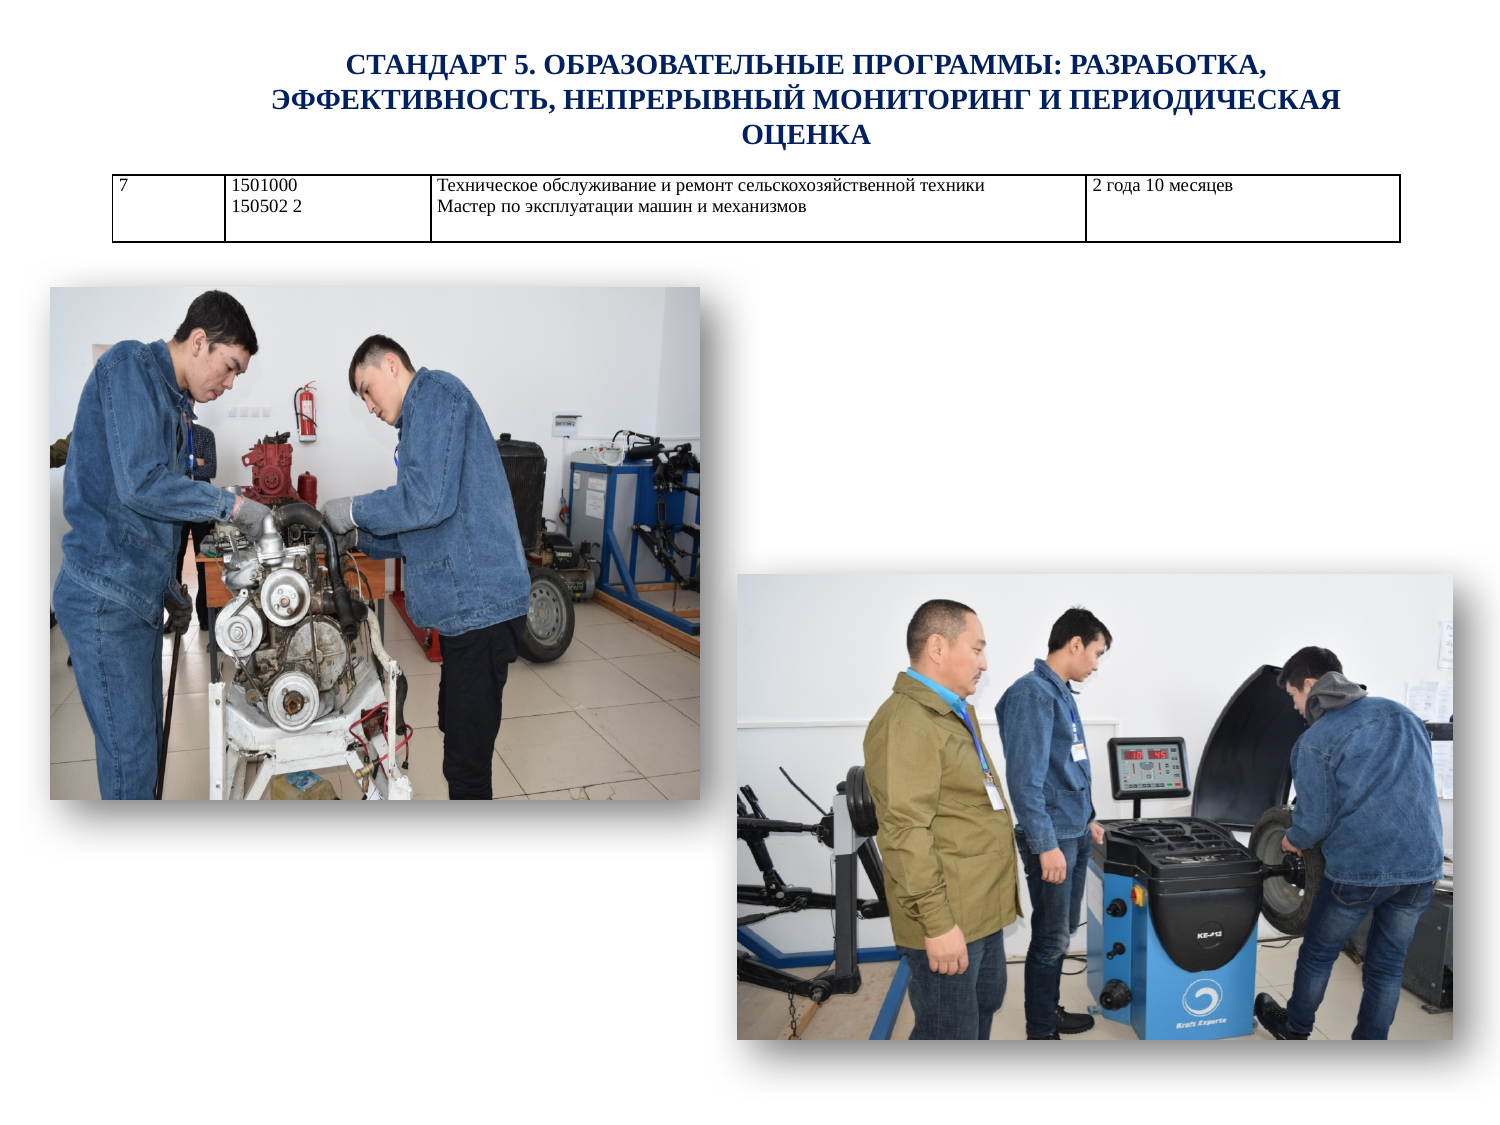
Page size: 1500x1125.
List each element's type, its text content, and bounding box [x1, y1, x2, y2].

table_header 1501000 150502 2 [226, 176, 430, 241]
text_box СТАНДАРТ 5. ОБРАЗОВАТЕЛЬНЫЕ ПРОГРАММЫ: РАЗРАБОТКА, ЭФФЕКТИВНОСТЬ, НЕПРЕРЫВНЫЙ МОНИТОРИНГ И ПЕРИОДИЧЕСКАЯ ОЦЕНКА [237, 38, 1375, 158]
table_header Техническое обслуживание и ремонт сельскохозяйственной техники Мастер по эксплуатации машин и механизмов [432, 176, 1085, 241]
table_header 2 года 10 месяцев [1087, 176, 1399, 241]
picture [737, 574, 1453, 1041]
table_header 7 [113, 176, 224, 241]
picture [49, 287, 701, 801]
